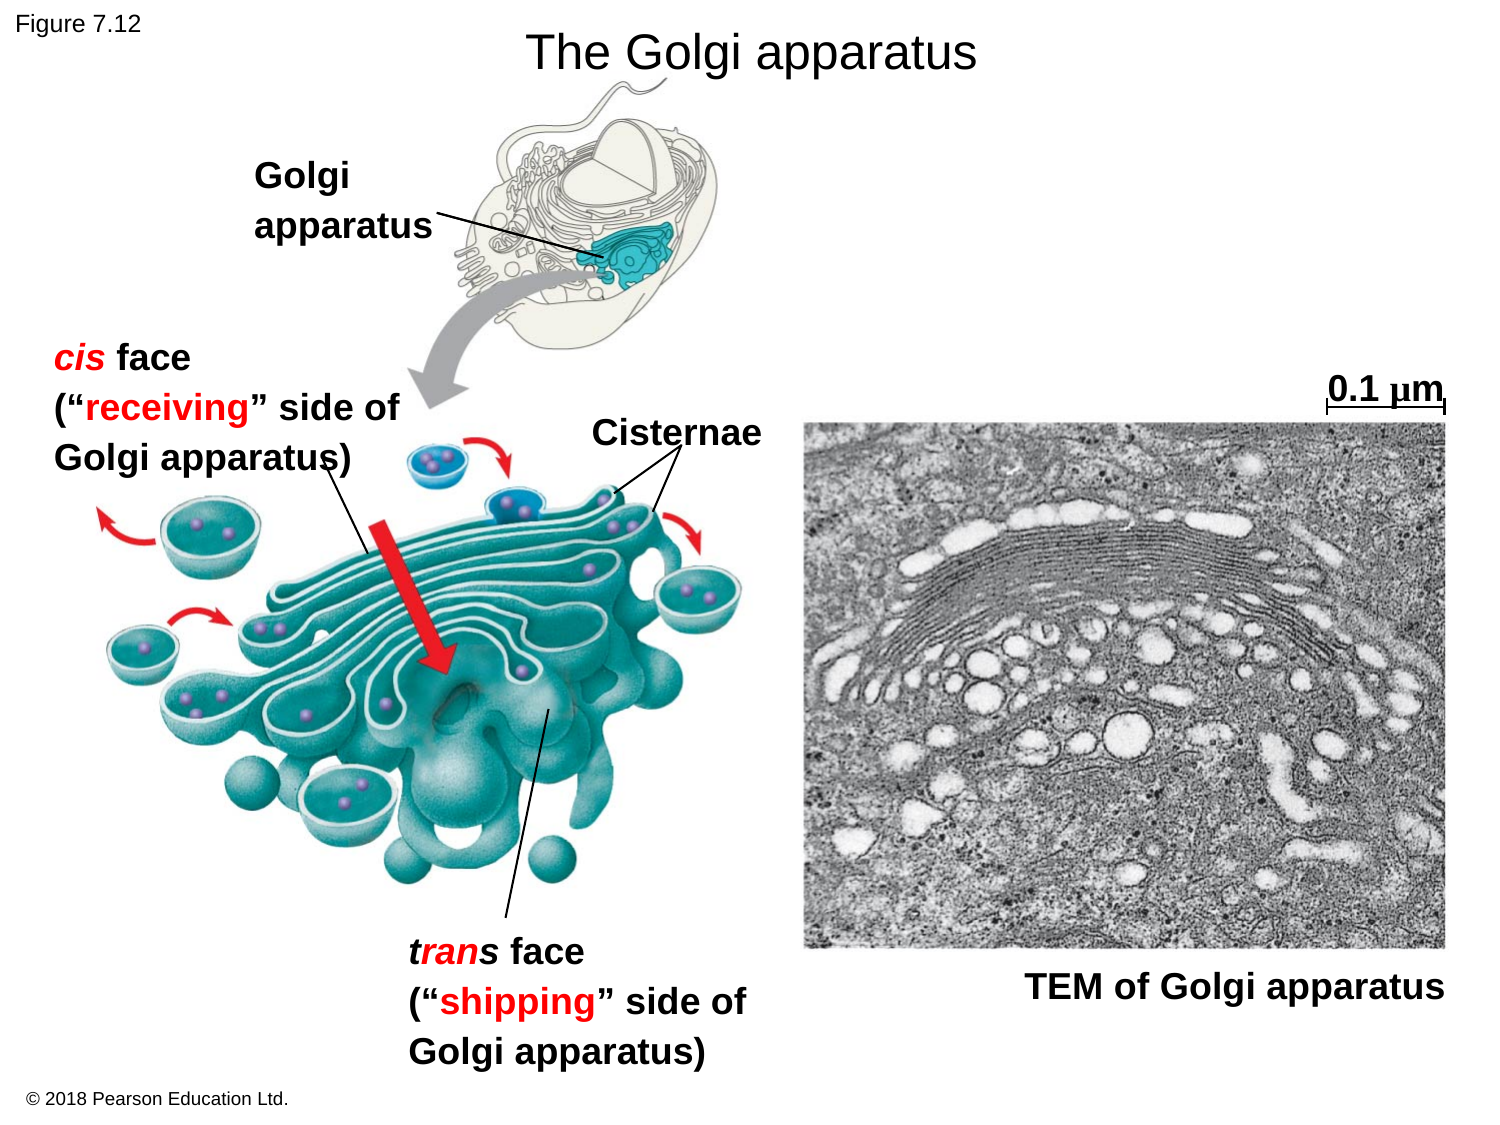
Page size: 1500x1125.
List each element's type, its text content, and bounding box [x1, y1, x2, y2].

title Figure 7.12 [0, 0, 593, 57]
text_box The Golgi apparatus [403, 12, 1100, 69]
picture [48, 71, 1452, 1054]
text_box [1326, 397, 1445, 416]
